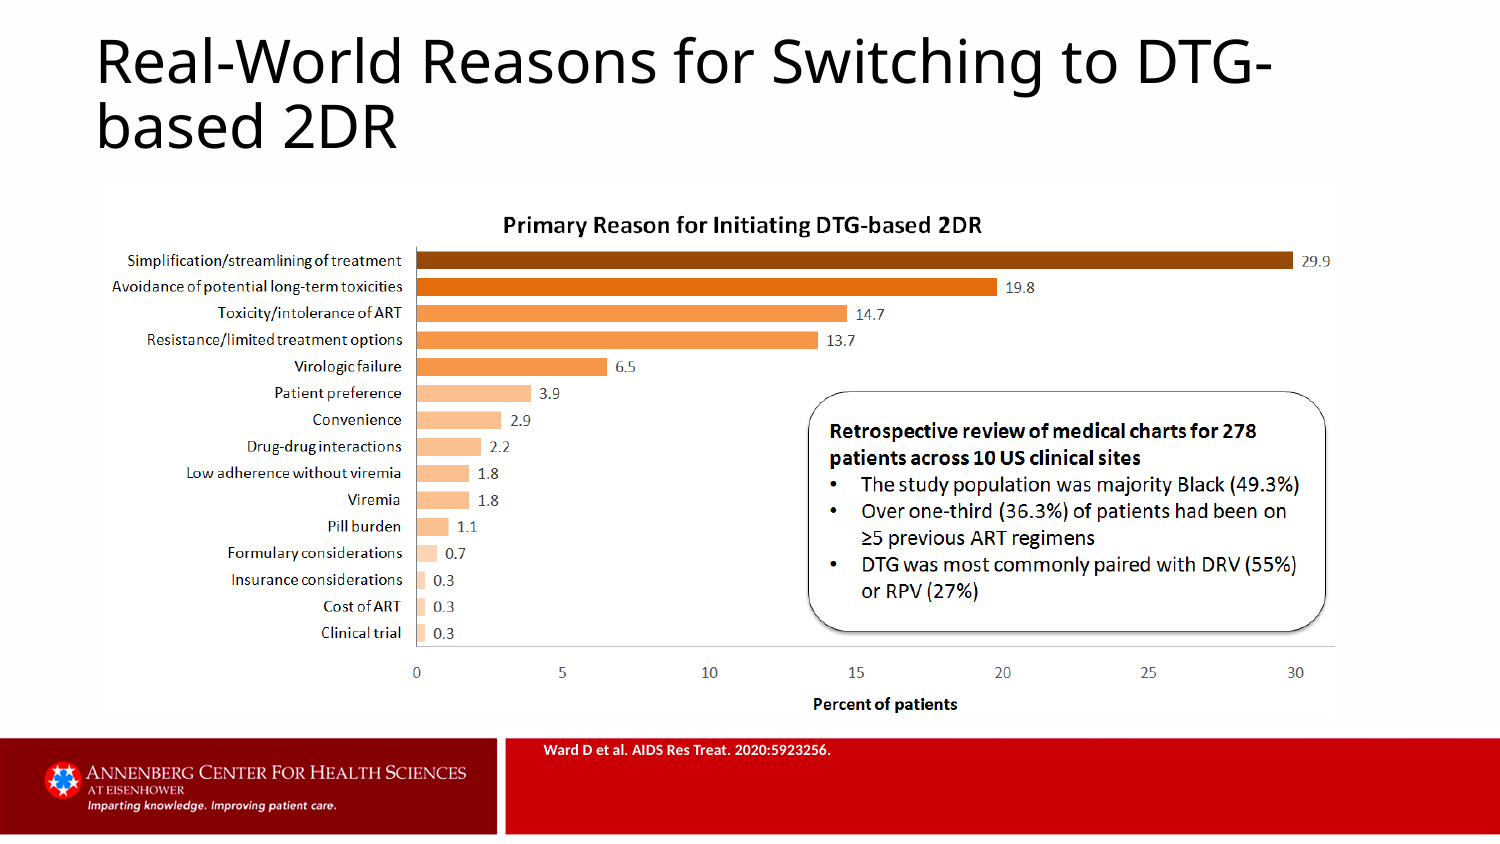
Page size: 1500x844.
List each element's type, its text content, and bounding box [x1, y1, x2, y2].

text_box Ward D et al. AIDS Res Treat. 2020:5923256. [528, 732, 1442, 791]
picture [0, 0, 1500, 844]
title Real-World Reasons for Switching to DTG-based 2DR [80, 15, 1420, 179]
